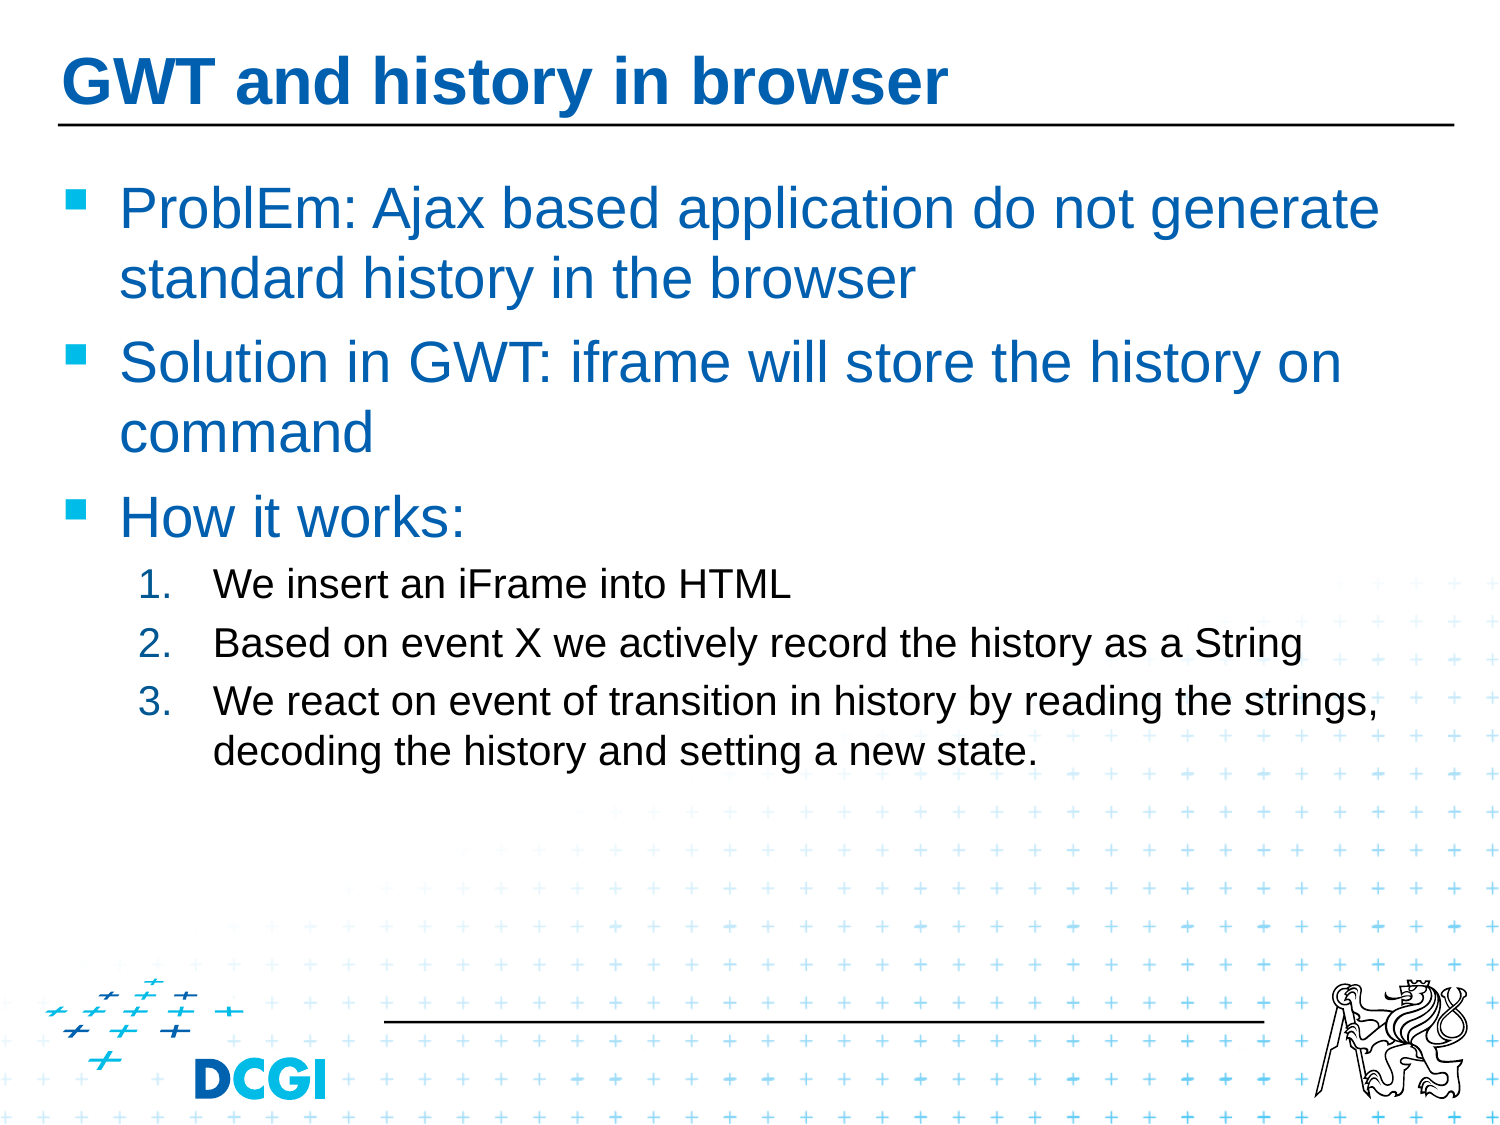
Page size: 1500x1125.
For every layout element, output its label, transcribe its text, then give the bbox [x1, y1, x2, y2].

list ProblEm: Ajax based application do not generate standard history in the browser Solution in GWT: iframe will store the history on command How it works: We insert an iFrame into HTML Based on event X we actively record the history as a String We react on event of transition in history by reading the strings, decoding the history and setting a new state. [47, 161, 1455, 943]
picture [0, 244, 1500, 1125]
title GWT and history in browser [45, 11, 1455, 126]
